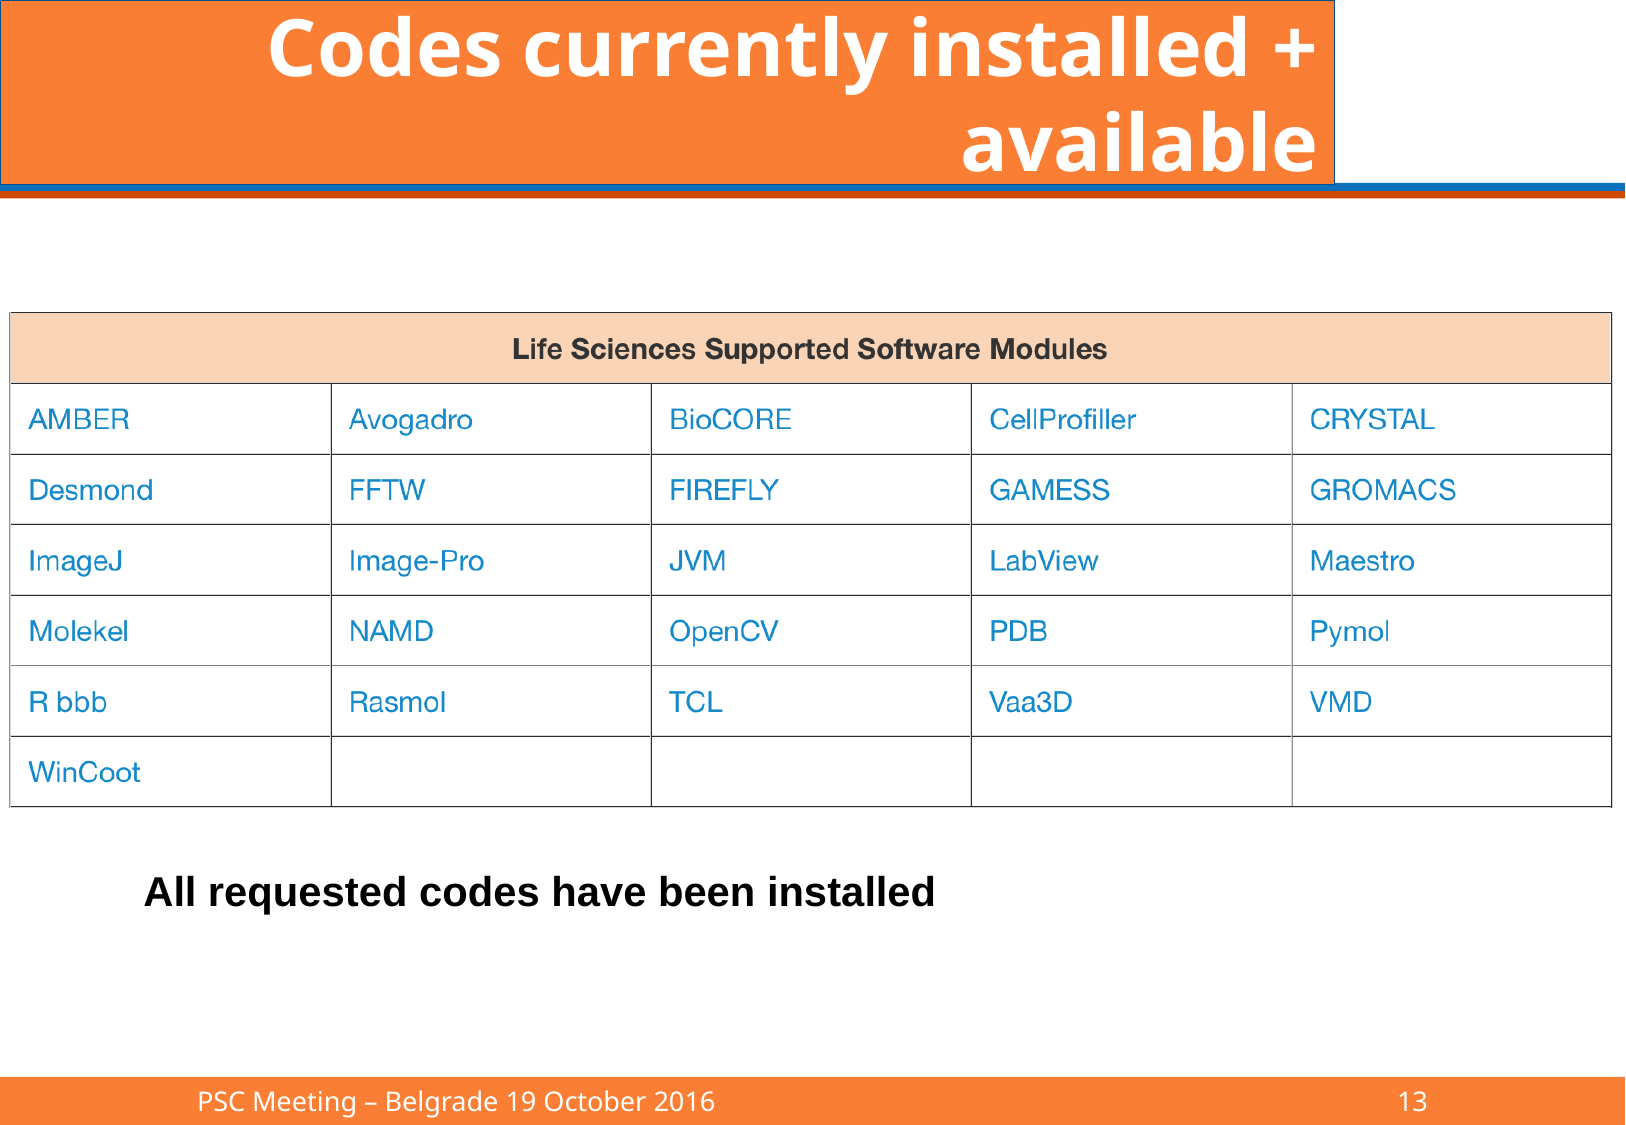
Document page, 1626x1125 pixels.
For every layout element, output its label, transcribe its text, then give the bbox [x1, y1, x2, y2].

text_box All requested codes have been installed [128, 857, 1054, 923]
picture [0, 303, 1625, 819]
footer PSC Meeting – Belgrade 19 October 2016 13 [0, 1076, 1625, 1125]
title Codes currently installed + available [0, 0, 1335, 185]
